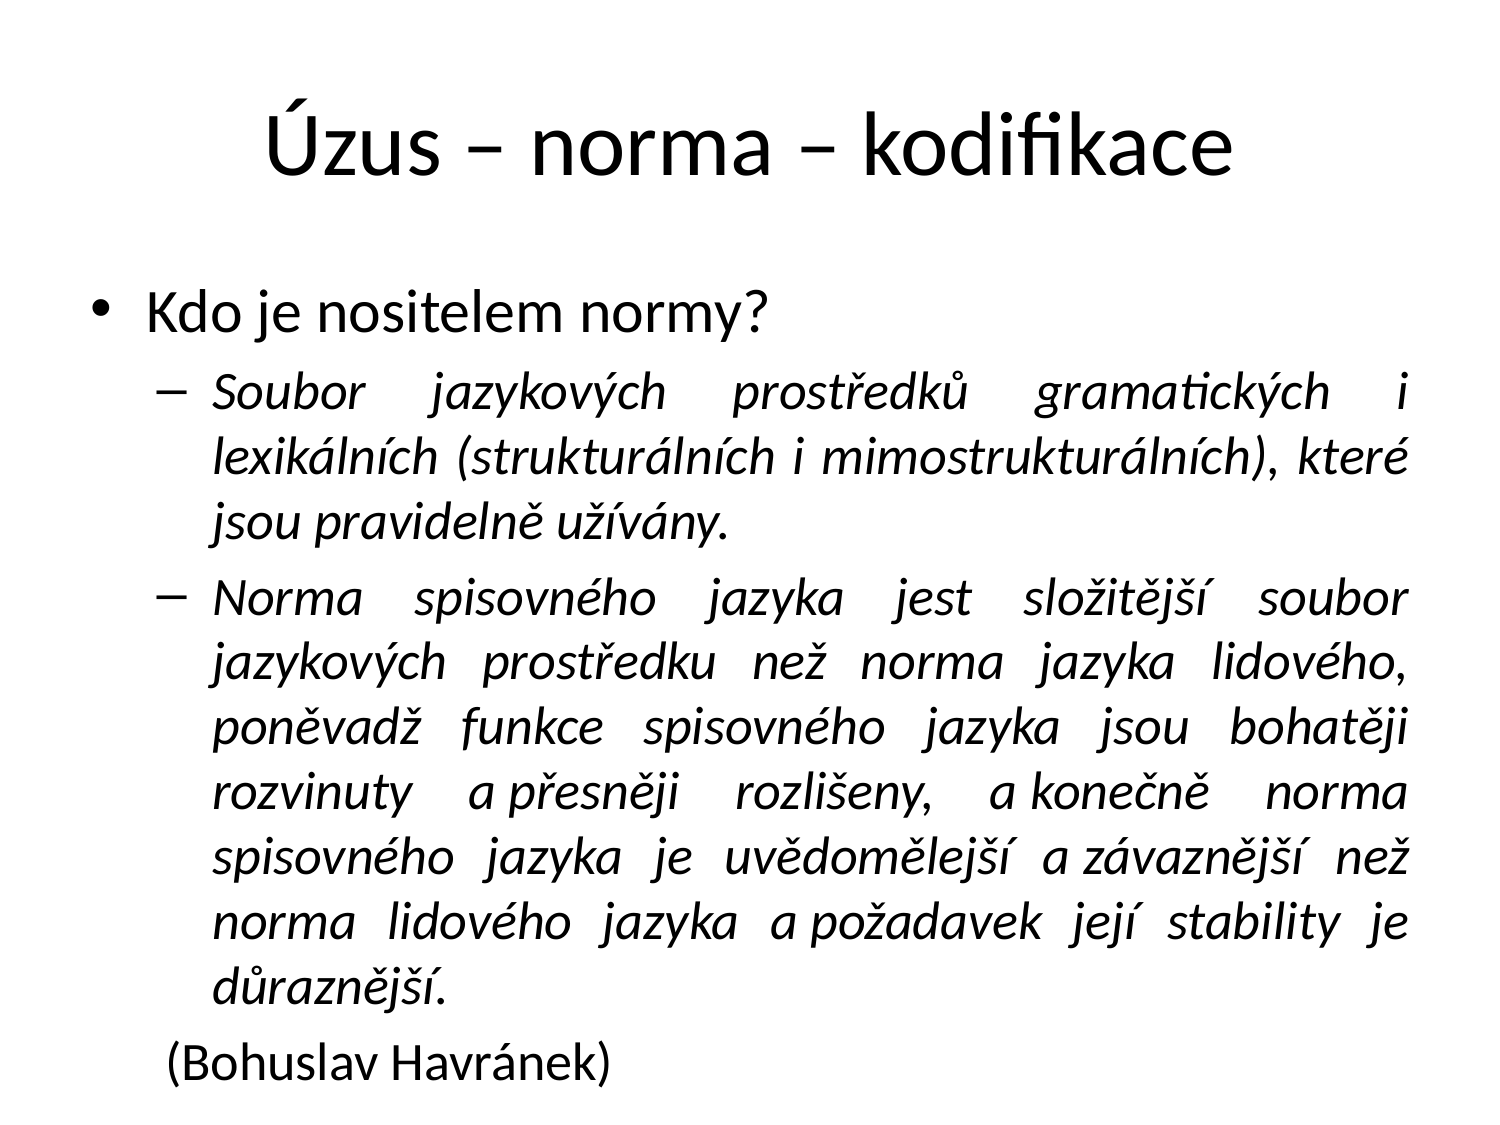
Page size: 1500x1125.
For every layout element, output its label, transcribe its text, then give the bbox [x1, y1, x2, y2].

title Úzus – norma – kodifikace [75, 45, 1425, 233]
list Kdo je nositelem normy? Soubor jazykových prostředků gramatických i lexikálních (strukturálních i mimostrukturálních), které jsou pravidelně užívány. Norma spisovného jazyka jest složitější soubor jazykových prostředku než norma jazyka lidového, poněvadž funkce spisovného jazyka jsou bohatěji rozvinuty a přesněji rozlišeny, a konečně norma spisovného jazyka je uvědomělejší a závaznější než norma lidového jazyka a požadavek její stability je důraznější. (Bohuslav Havránek) [75, 262, 1425, 1106]
